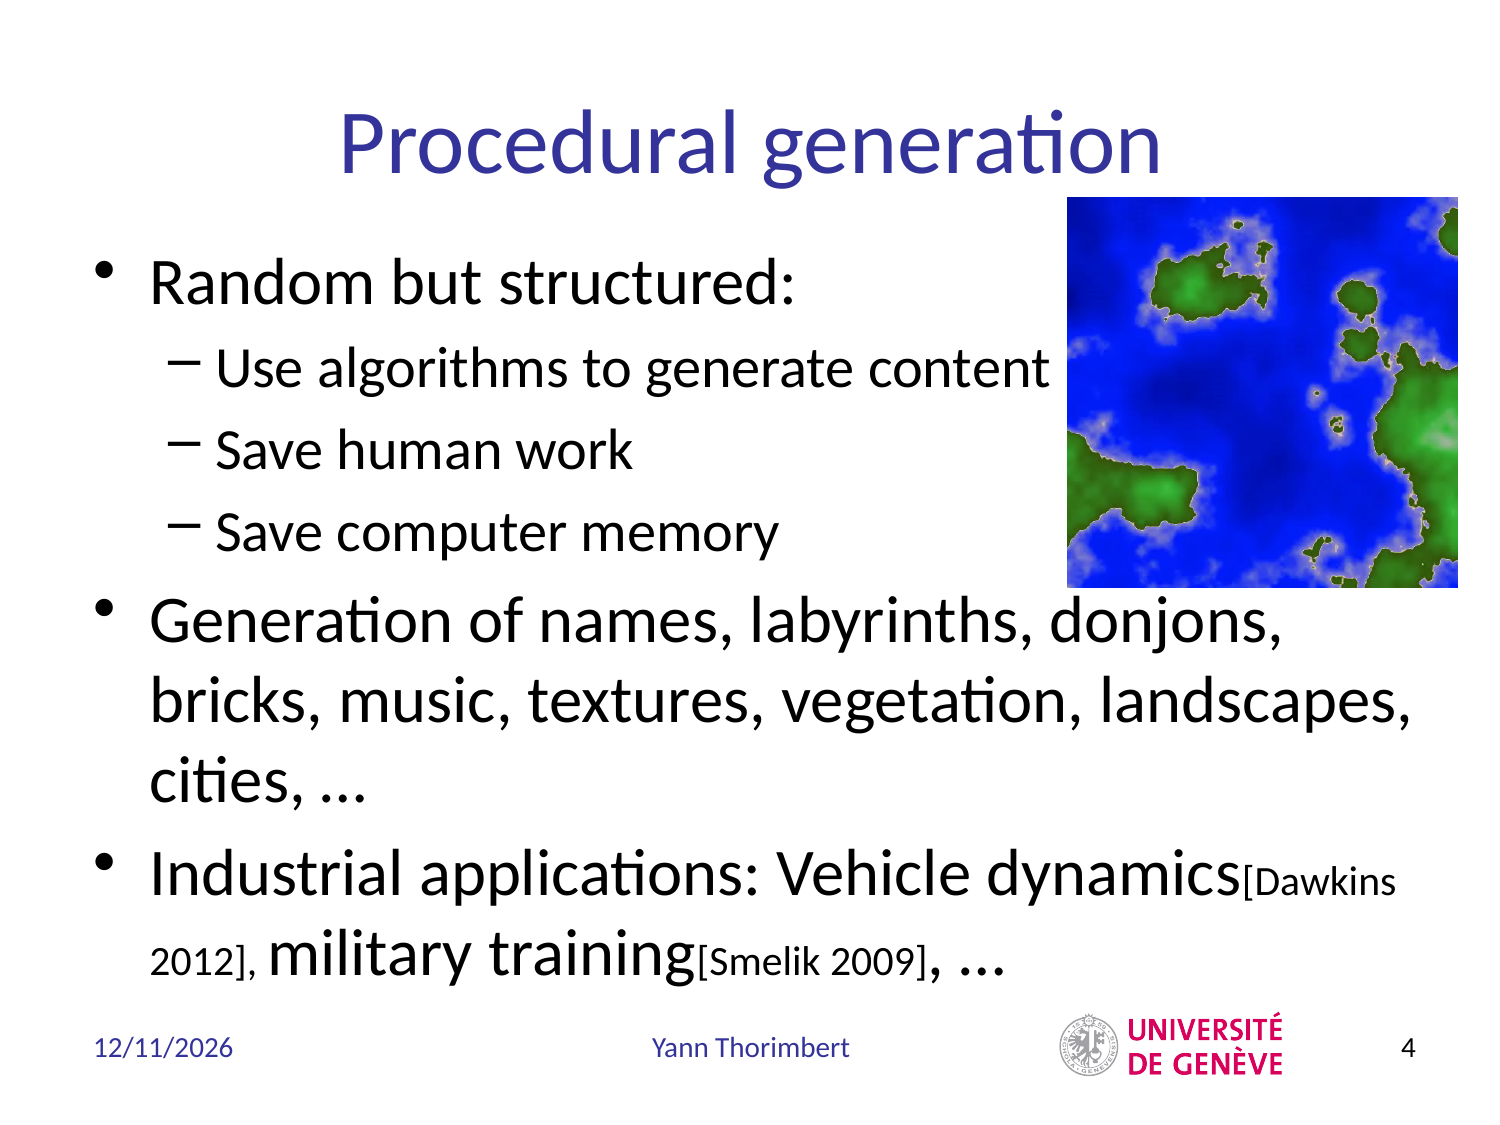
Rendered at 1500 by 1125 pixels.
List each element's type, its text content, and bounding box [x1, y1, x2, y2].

title Procedural generation [76, 42, 1427, 231]
footer Yann Thorimbert [513, 1020, 989, 1099]
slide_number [78, 1020, 429, 1099]
picture [1045, 1003, 1301, 1092]
list Random but structured: Use algorithms to generate content Save human work Save computer memory Generation of names, labyrinths, donjons, bricks, music, textures, vegetation, landscapes, cities, … Industrial applications: Vehicle dynamics[Dawkins 2012], military training[Smelik 2009], … [78, 230, 1459, 1003]
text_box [1066, 196, 1459, 589]
slide_number 4 [1080, 1020, 1431, 1099]
